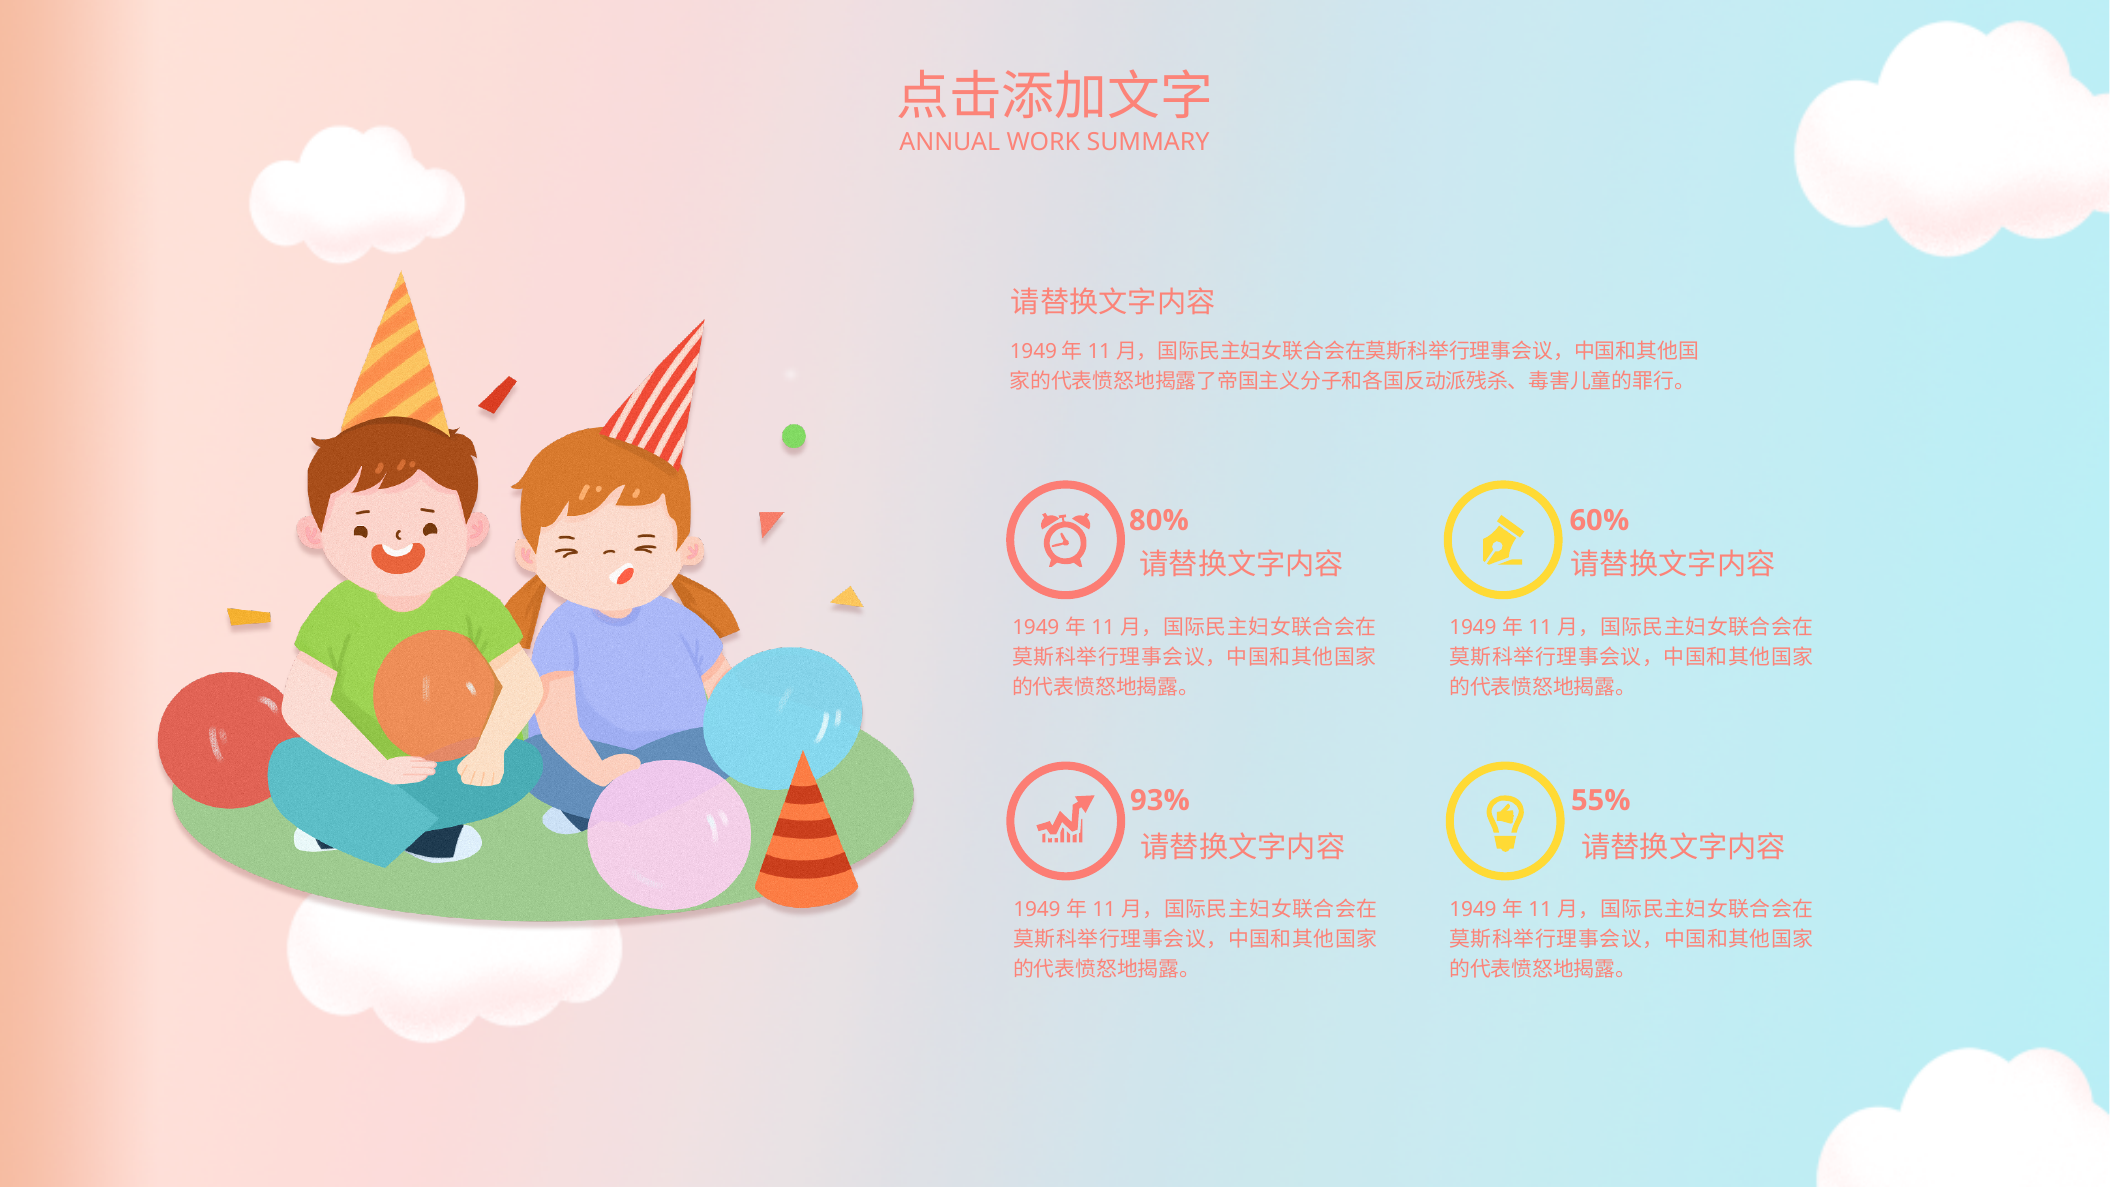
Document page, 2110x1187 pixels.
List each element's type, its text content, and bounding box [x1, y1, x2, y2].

text_box 请替换文字内容 [1556, 530, 1791, 588]
text_box 1949年11月，国际民主妇女联合会在莫斯科举行理事会议，中国和其他国家的代表愤怒地揭露。 [1434, 601, 1829, 706]
text_box 55% [1556, 766, 1646, 824]
text_box 60% [1554, 486, 1645, 544]
text_box 1949年11月，国际民主妇女联合会在莫斯科举行理事会议，中国和其他国家的代表愤怒地揭露。 [997, 601, 1392, 706]
text_box [1072, 833, 1077, 843]
text_box 请替换文字内容 [1566, 813, 1802, 871]
text_box [1483, 514, 1525, 565]
text_box 请替换文字内容 [996, 268, 1231, 325]
text_box 1949年11月，国际民主妇女联合会在莫斯科举行理事会议，中国和其他国家的代表愤怒地揭露。 [1434, 883, 1829, 988]
text_box [1066, 831, 1071, 843]
text_box 1949年11月，国际民主妇女联合会在莫斯科举行理事会议，中国和其他国家的代表愤怒地揭露了帝国主义分子和各国反动派残杀、毒害儿童的罪行。 [995, 325, 1714, 400]
picture [0, 0, 2110, 1187]
text_box 1949年11月，国际民主妇女联合会在莫斯科举行理事会议，中国和其他国家的代表愤怒地揭露。 [998, 883, 1393, 988]
text_box 请替换文字内容 [1124, 530, 1360, 588]
text_box [1444, 760, 1566, 882]
text_box [1486, 795, 1524, 833]
text_box [1072, 512, 1091, 530]
text_box [1005, 479, 1124, 601]
text_box 93% [1115, 766, 1205, 824]
text_box [1494, 835, 1517, 852]
text_box [1442, 479, 1556, 601]
text_box 80% [1114, 486, 1204, 544]
text_box [1036, 795, 1095, 835]
text_box [1079, 818, 1083, 843]
text_box [1005, 760, 1125, 882]
text_box [1041, 512, 1087, 567]
text_box 请替换文字内容 [1125, 813, 1361, 871]
text_box [1042, 833, 1046, 843]
text_box [1060, 827, 1065, 843]
